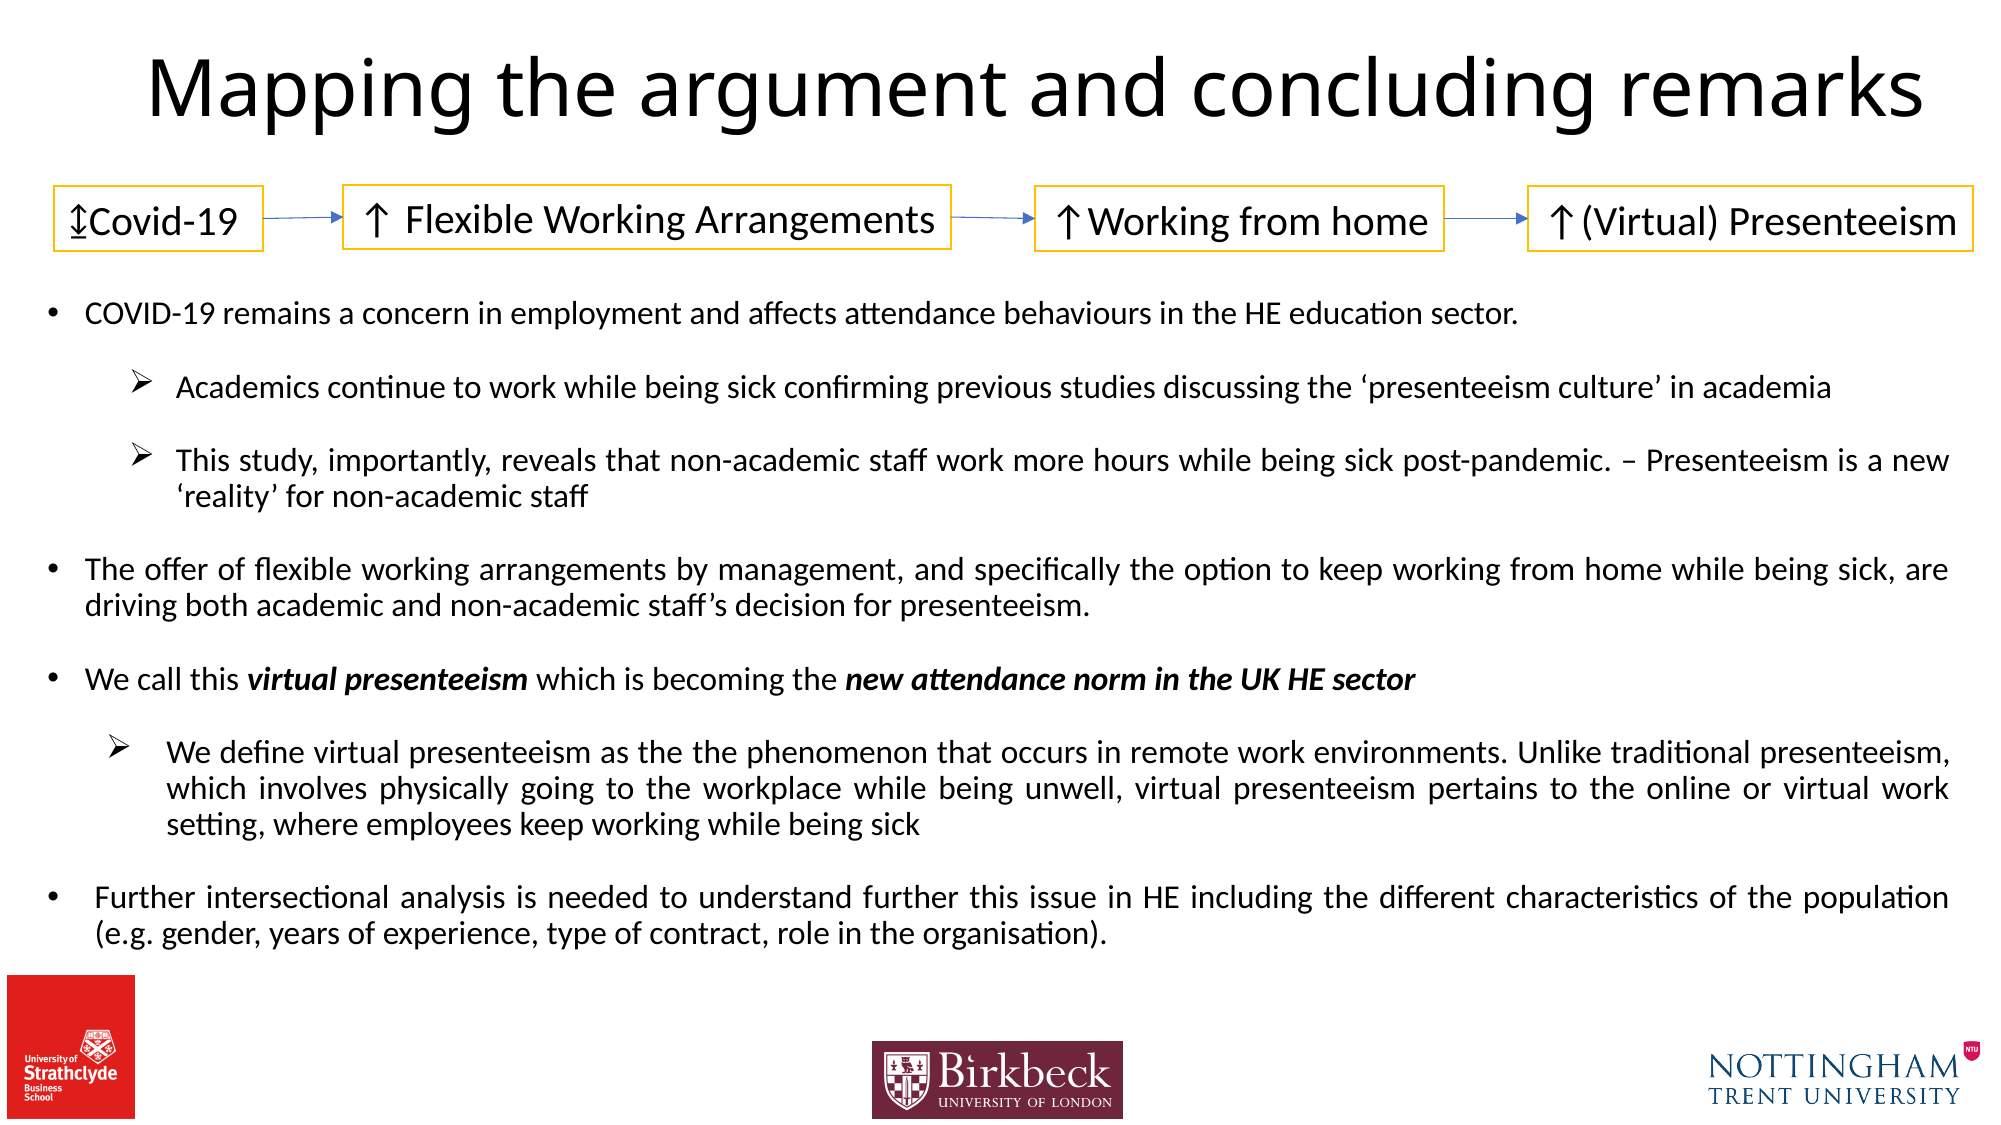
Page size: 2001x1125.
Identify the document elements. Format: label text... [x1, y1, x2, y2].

list COVID-19 remains a concern in employment and affects attendance behaviours in the HE education sector. Academics continue to work while being sick confirming previous studies discussing the ‘presenteeism culture’ in academia This study, importantly, reveals that non-academic staff work more hours while being sick post-pandemic. – Presenteeism is a new ‘reality’ for non-academic staff The offer of flexible working arrangements by management, and specifically the option to keep working from home while being sick, are driving both academic and non-academic staff’s decision for presenteeism. We call this virtual presenteeism which is becoming the new attendance norm in the UK HE sector We define virtual presenteeism as the the phenomenon that occurs in remote work environments. Unlike traditional presenteeism, which involves physically going to the workplace while being unwell, virtual presenteeism pertains to the online or virtual work setting, where employees keep working while being sick Further intersectional analysis is needed to understand further this issue in HE including the different characteristics of the population (e.g. gender, years of experience, type of contract, role in the organisation). [32, 307, 1968, 941]
picture [7, 975, 135, 1119]
title Mapping the argument and concluding remarks [130, 29, 2000, 152]
text_box ↑(Virtual) Presenteeism [1527, 185, 1974, 252]
text_box ↑Working from home [1034, 185, 1445, 252]
text_box ↨Covid-19 [53, 185, 264, 252]
text_box ↑ Flexible Working Arrangements [342, 184, 952, 250]
picture [1665, 975, 2001, 1125]
picture [872, 1041, 1123, 1119]
